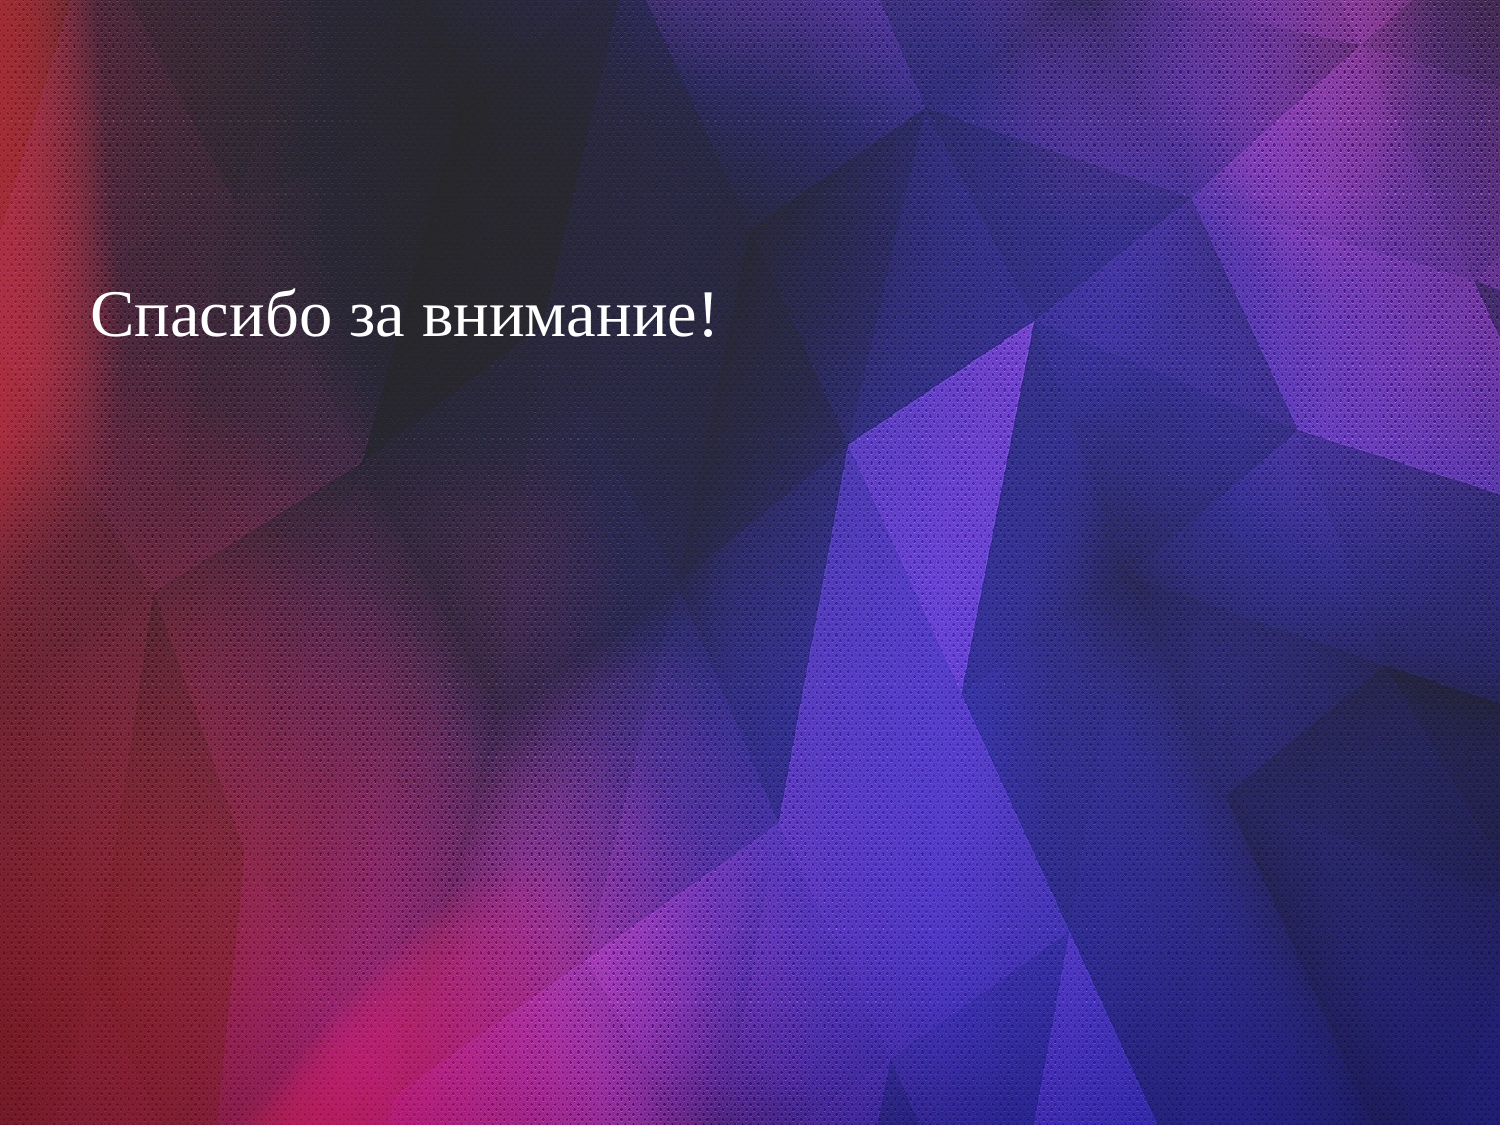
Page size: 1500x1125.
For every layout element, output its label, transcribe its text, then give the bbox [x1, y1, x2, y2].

picture [0, 0, 1500, 1125]
list Спасибо за внимание! [75, 262, 1425, 1005]
